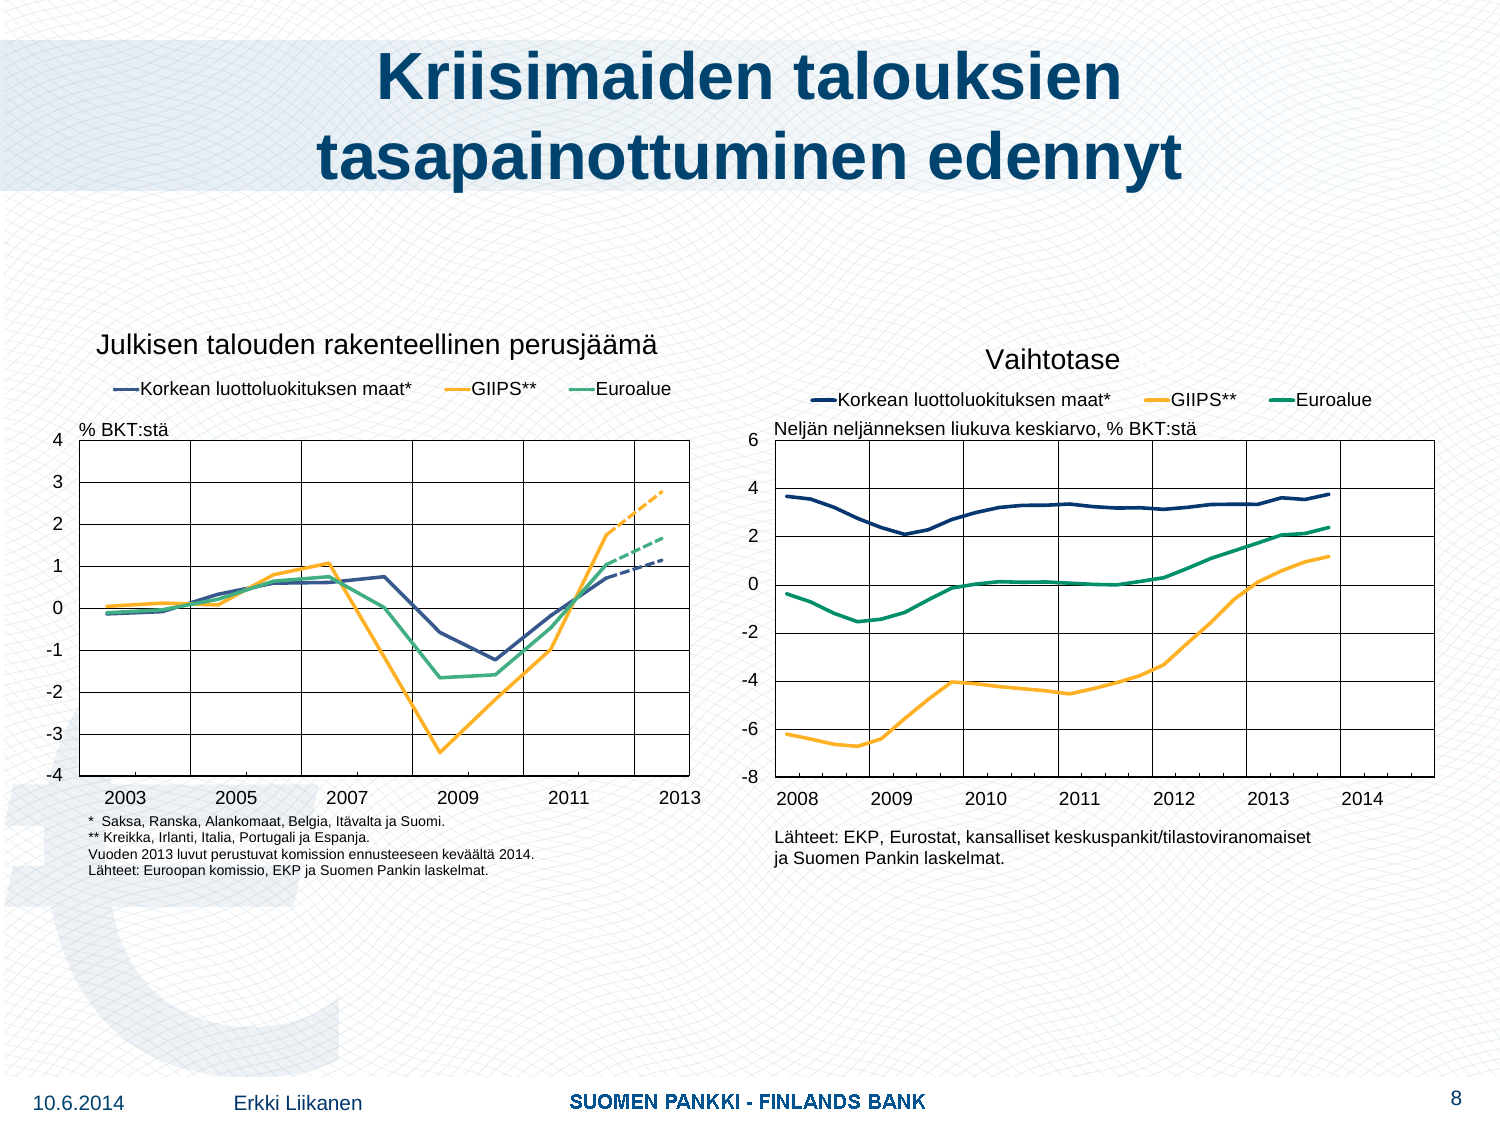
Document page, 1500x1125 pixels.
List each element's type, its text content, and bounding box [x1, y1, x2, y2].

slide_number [17, 1074, 207, 1125]
slide_number 8 [1316, 1070, 1478, 1125]
title Kriisimaiden talouksien tasapainottuminen edennyt [87, 18, 1413, 207]
picture [0, 0, 1500, 1125]
footer Erkki Liikanen [218, 1074, 526, 1125]
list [0, 314, 800, 882]
